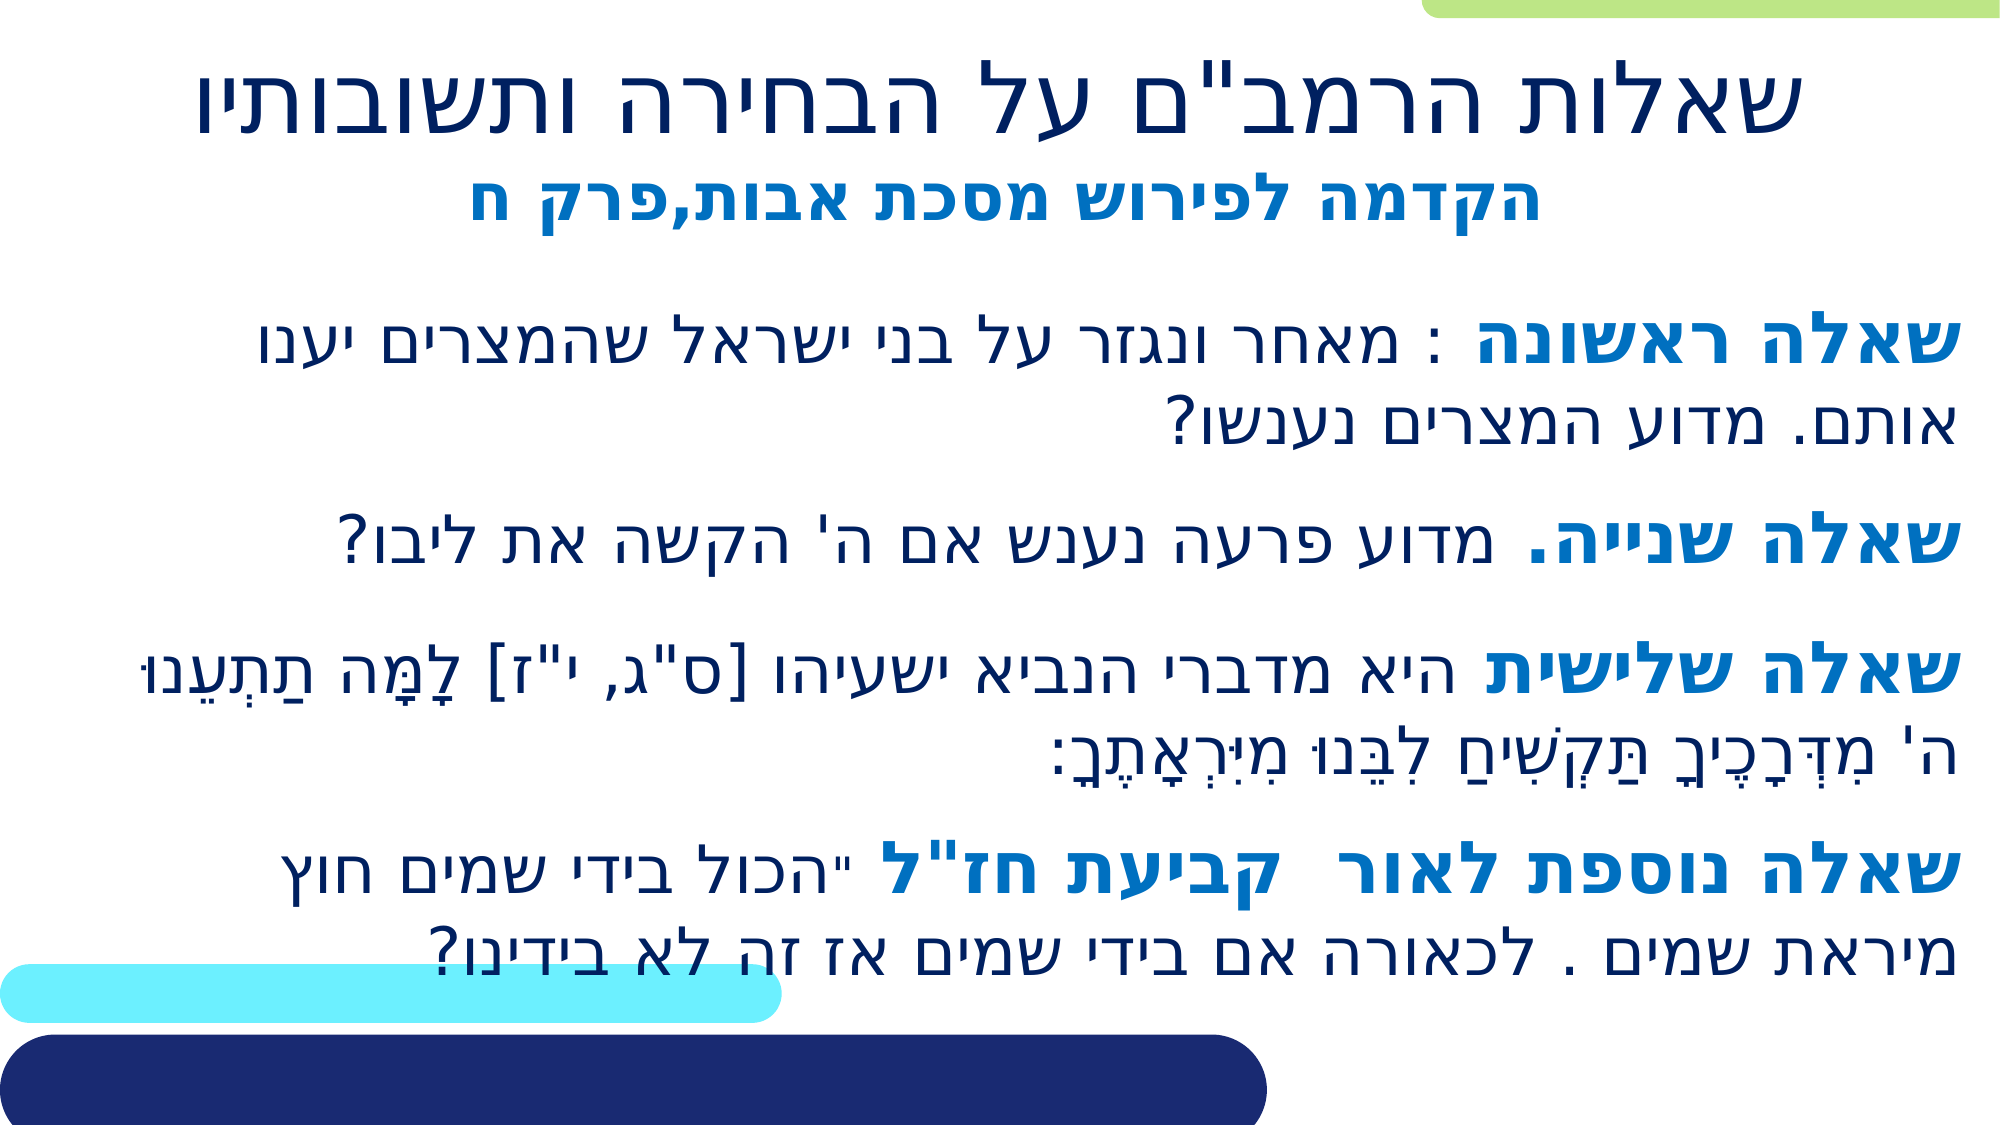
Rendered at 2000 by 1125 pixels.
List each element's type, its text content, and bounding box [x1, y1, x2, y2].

title שאלות הרמב"ם על הבחירה ותשובותיו [84, 34, 1916, 154]
list הקדמה לפירוש מסכת אבות,פרק ח [84, 153, 1561, 242]
list שאלה ראשונה : מאחר ונגזר על בני ישראל שהמצרים יענו אותם. מדוע המצרים נענשו? שאלה שנייה. מדוע פרעה נענש אם ה' הקשה את ליבו? שאלה שלישית היא מדברי הנביא ישעיהו [ס"ג, י"ז] לָמָּה תַתְעֵנוּ ה' מִדְּרָכֶיךָ תַּקְשִׁיחַ לִבֵּנוּ מִיִּרְאָתֶךָ: שאלה נוספת לאור קביעת חז"ל "הכול בידי שמים חוץ מיראת שמים . לכאורה אם בידי שמים אז זה לא בידינו? [84, 283, 1978, 1055]
